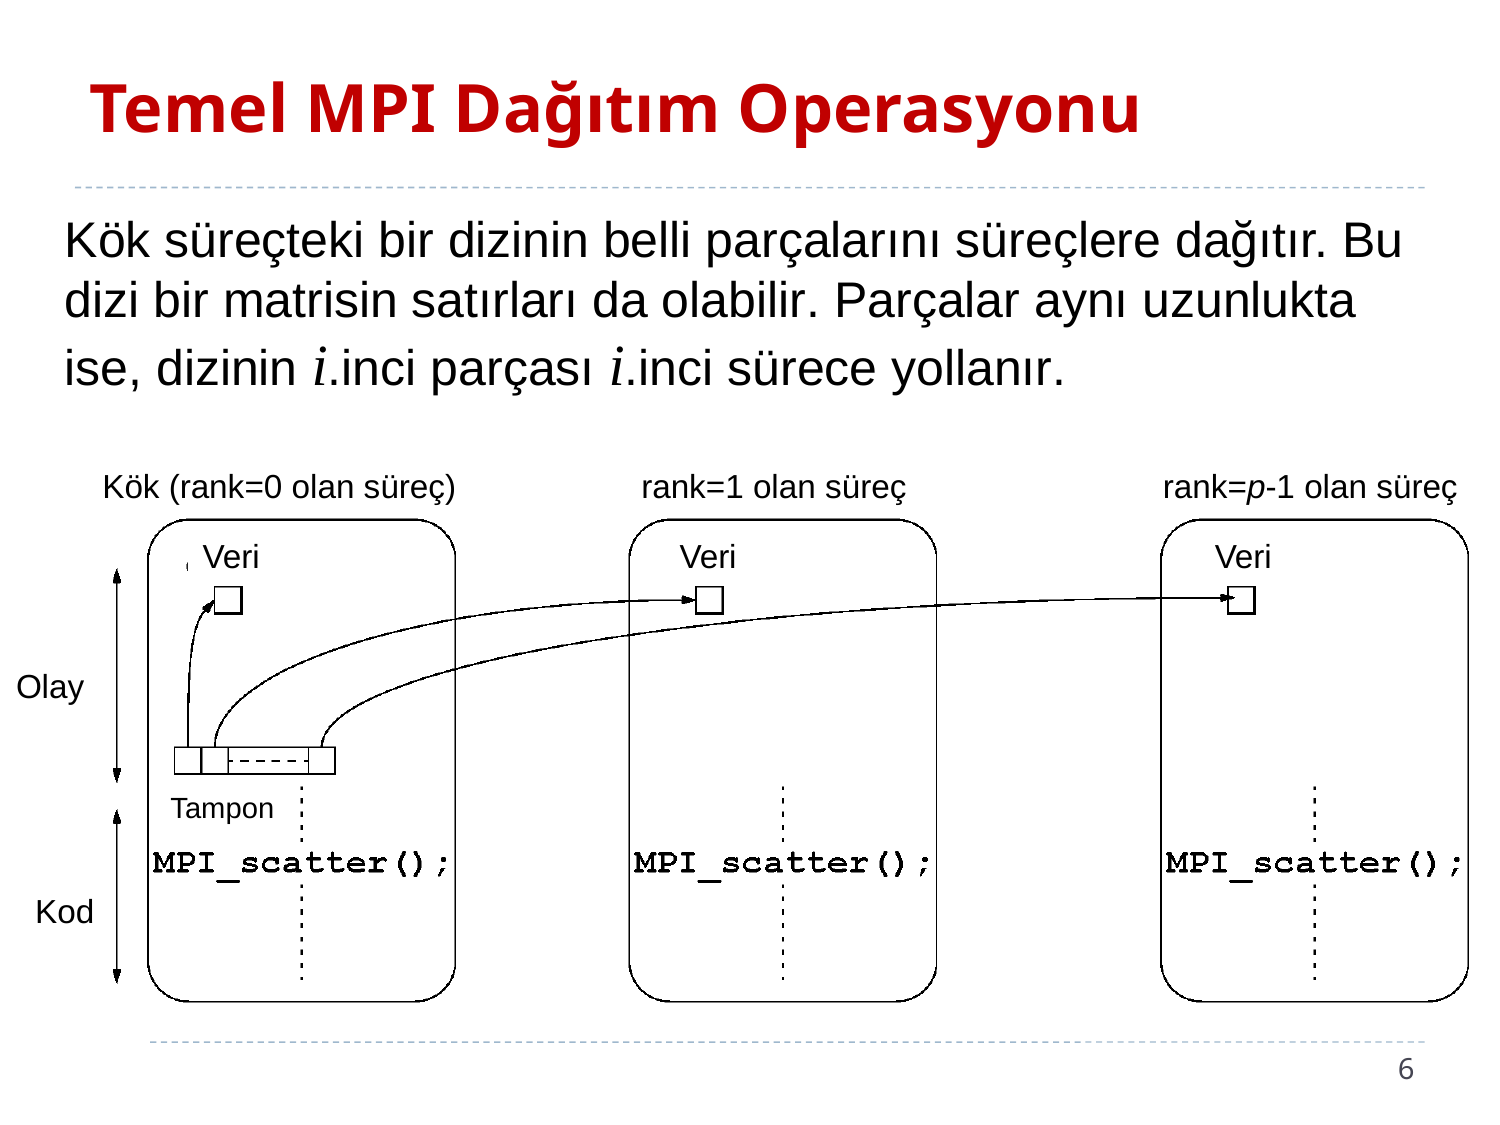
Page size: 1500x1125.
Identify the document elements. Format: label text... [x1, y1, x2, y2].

picture [0, 448, 1500, 1031]
title Temel MPI Dağıtım Operasyonu [75, 24, 1425, 188]
text_box Kök süreçteki bir dizinin belli parçalarını süreçlere dağıtır. Bu dizi bir matrisin satırları da olabilir. Parçalar aynı uzunlukta ise, dizinin i.inci parçası i.inci sürece yollanır. [49, 200, 1463, 405]
slide_number 6 [1080, 1043, 1430, 1103]
